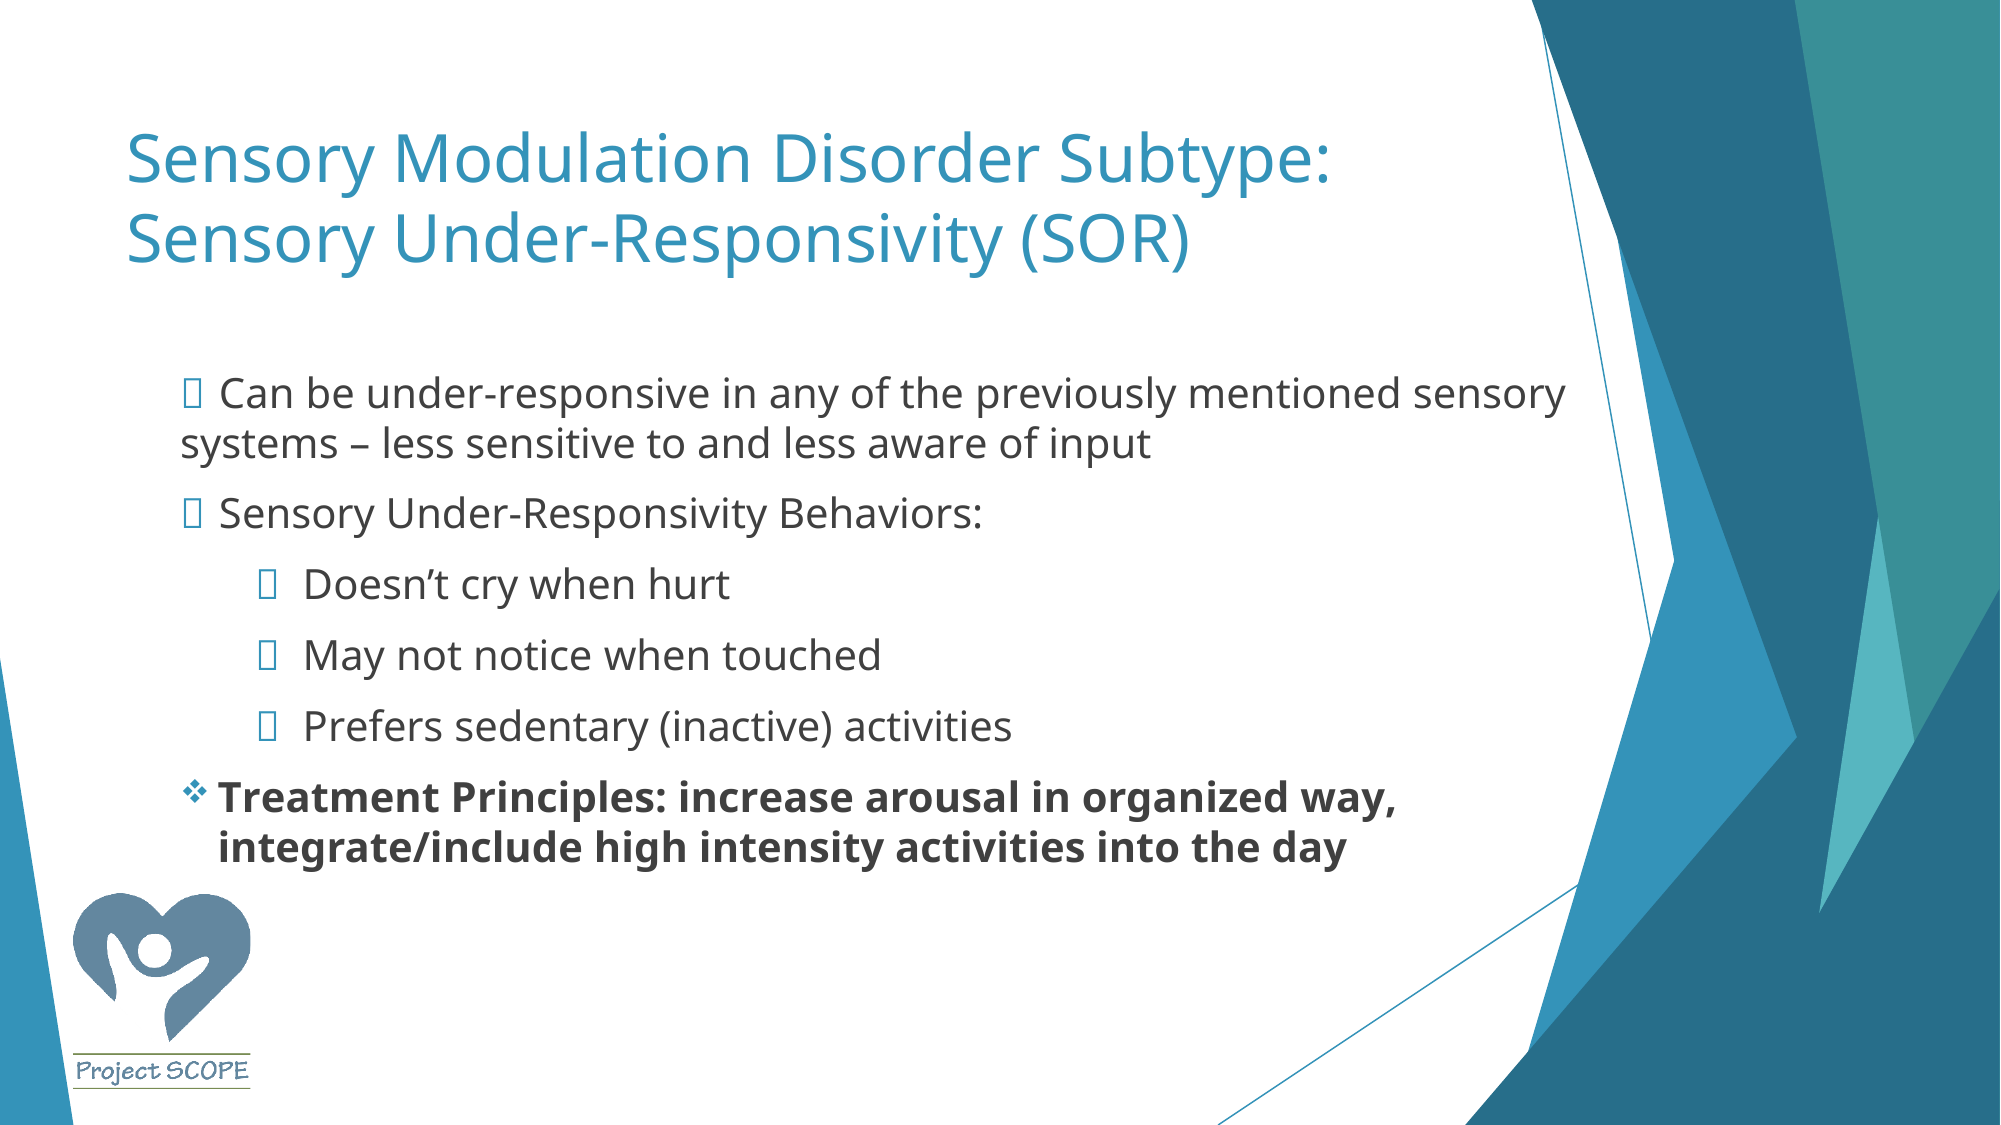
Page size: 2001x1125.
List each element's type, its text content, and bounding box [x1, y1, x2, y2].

text_box Sensory Modulation Disorder Subtype: Sensory Under-Responsivity (SOR) [123, 116, 1335, 277]
picture [73, 893, 251, 1089]
text_box  Can be under-responsive in any of the previously mentioned sensory systems – less sensitive to and less aware of input  Sensory Under-Responsivity Behaviors:  Doesn’t cry when hurt  May not notice when touched  Prefers sedentary (inactive) activities Treatment Principles: increase arousal in organized way, integrate/include high intensity activities into the day [37, 366, 1605, 871]
